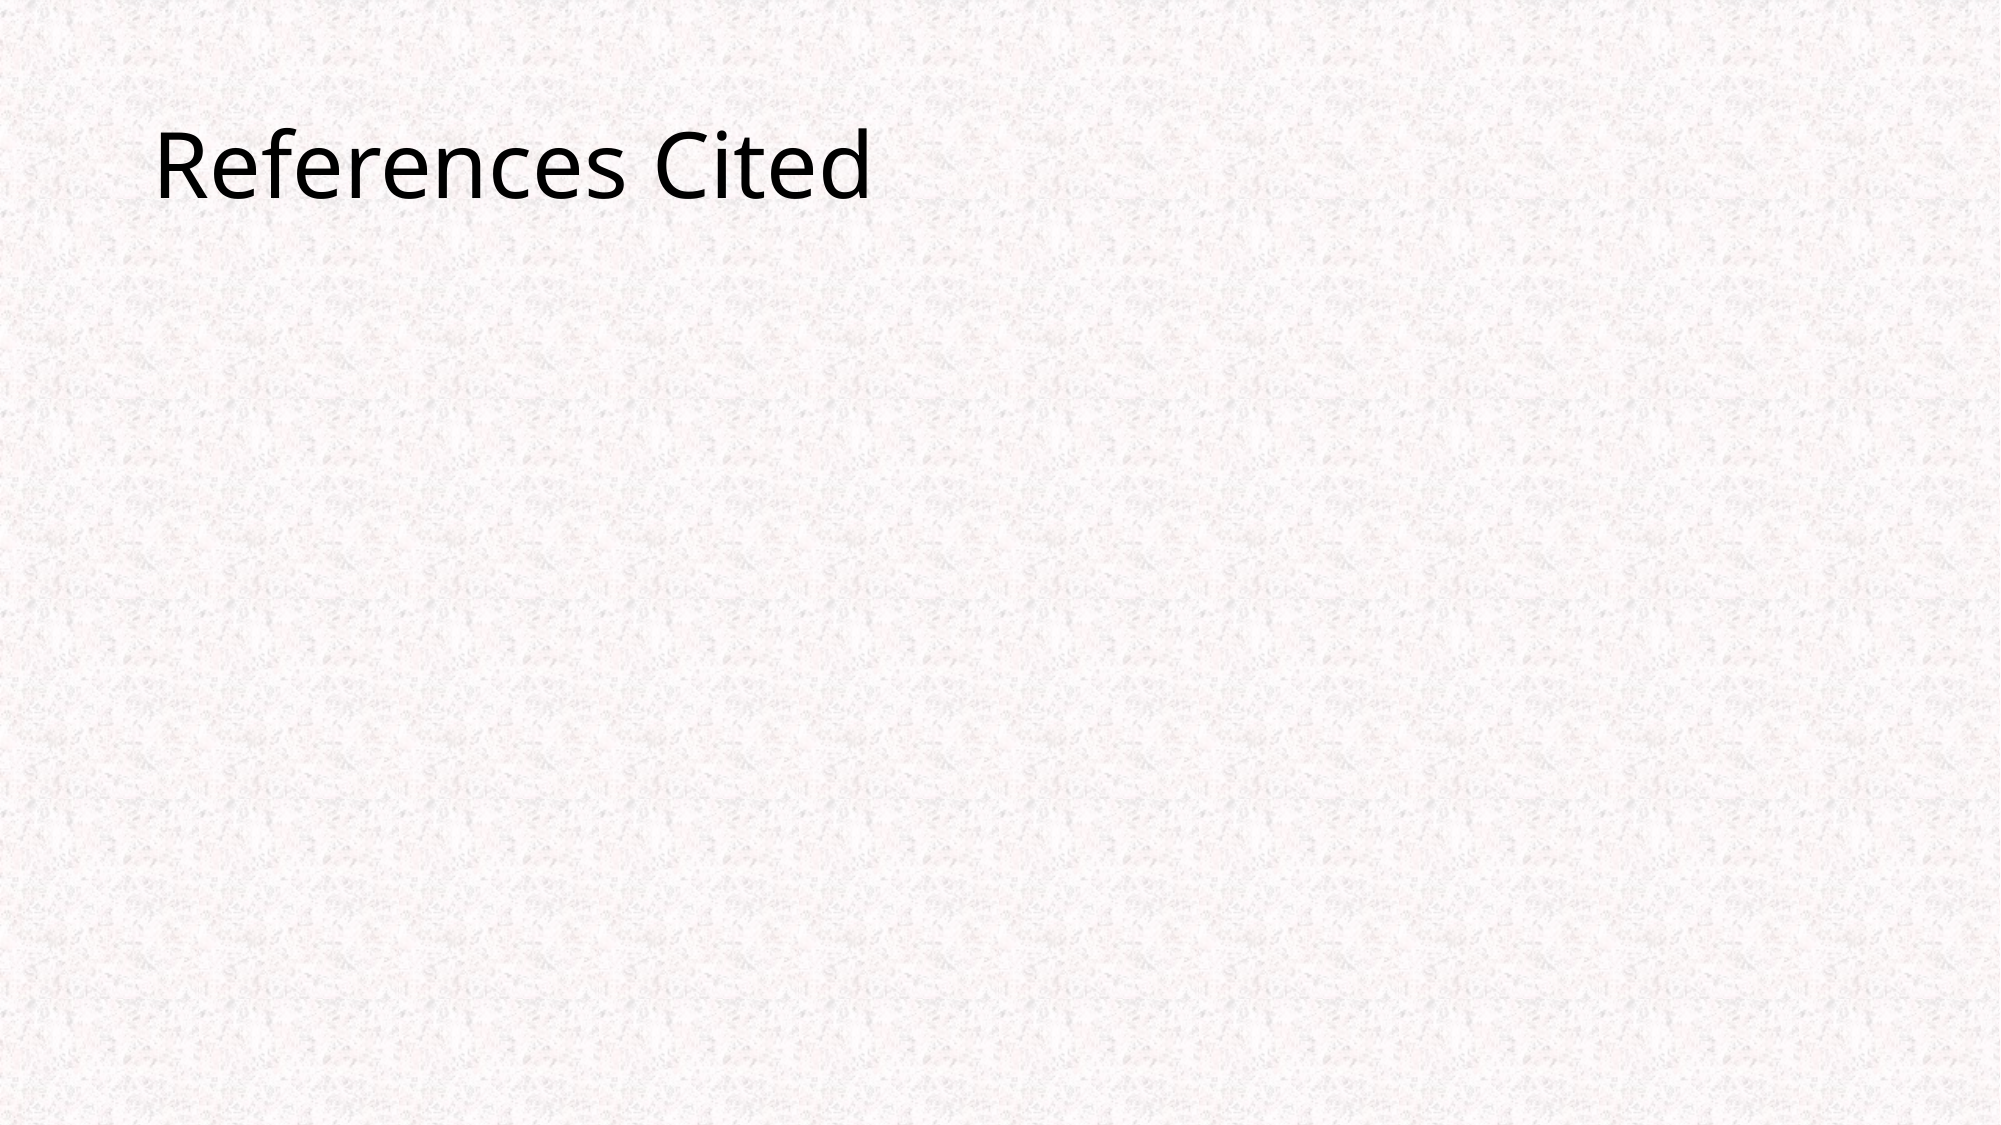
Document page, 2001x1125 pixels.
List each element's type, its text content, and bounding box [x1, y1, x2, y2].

title References Cited [137, 59, 1863, 278]
picture [0, 0, 2001, 1125]
